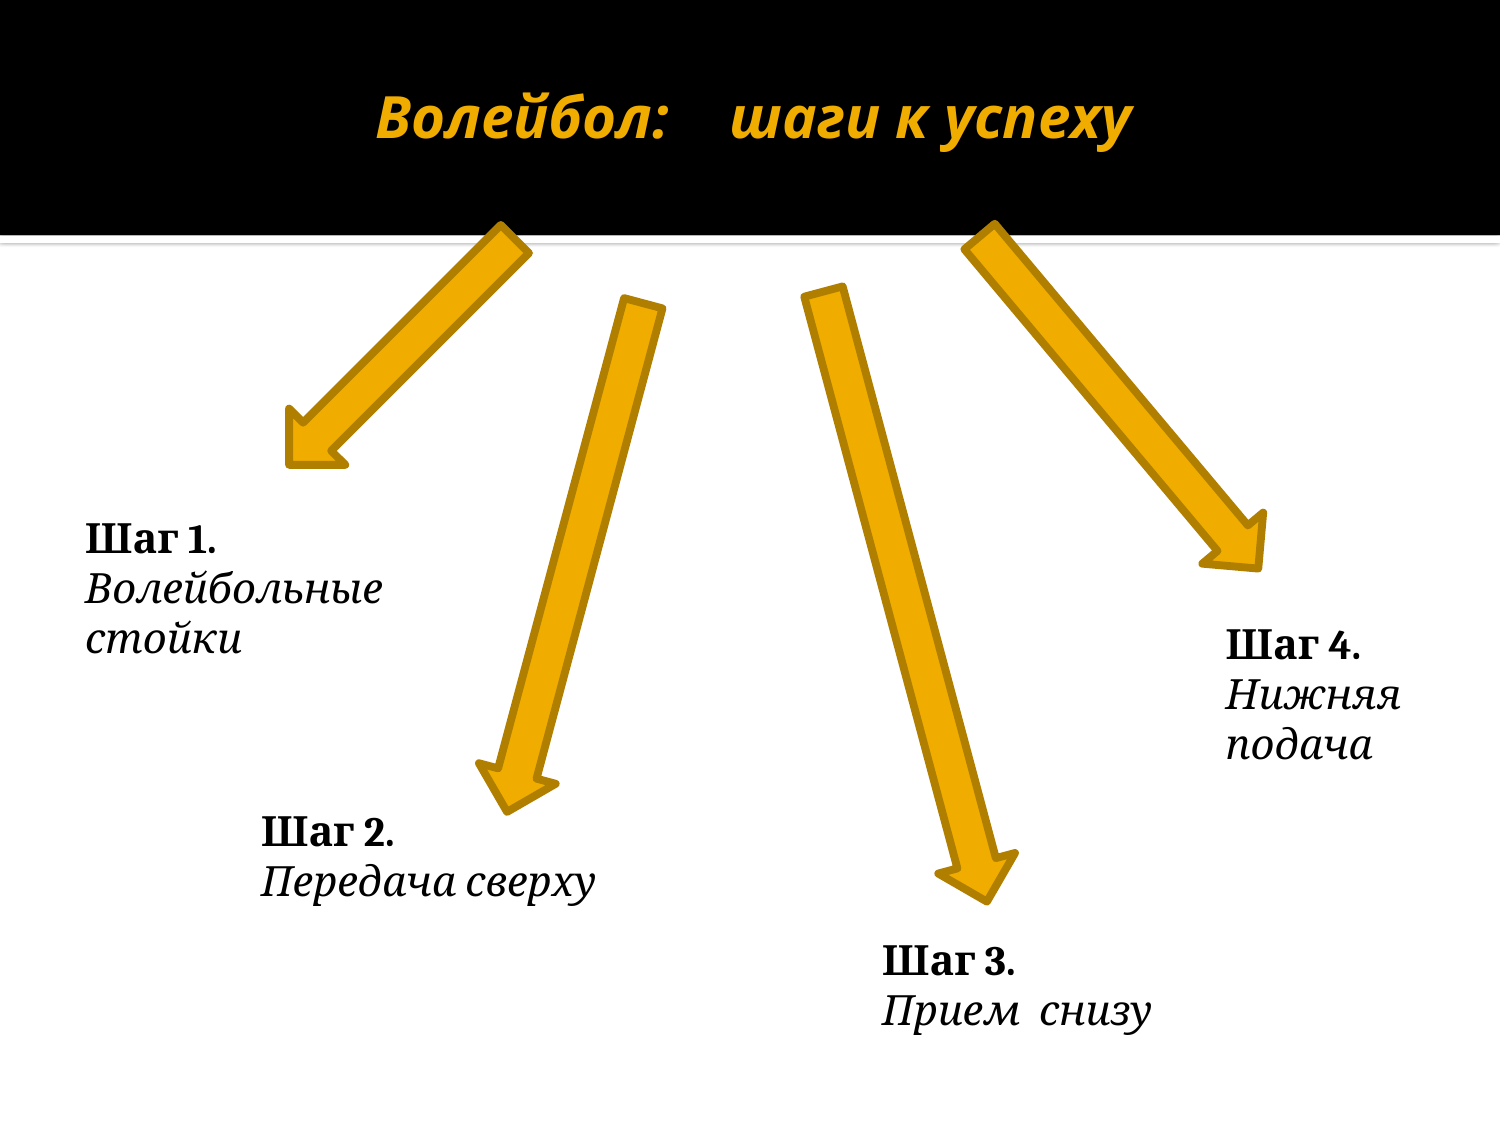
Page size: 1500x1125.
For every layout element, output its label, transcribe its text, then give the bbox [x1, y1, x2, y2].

title Волейбол: шаги к успеху [37, 46, 1463, 185]
text_box [800, 282, 1019, 906]
text_box Шаг 2. Передача сверху [246, 797, 668, 913]
text_box Шаг 4. Нижняя подача [1210, 610, 1434, 776]
text_box Шаг 1. Волейбольные стойки [70, 504, 446, 670]
text_box [960, 219, 1268, 573]
text_box [285, 221, 533, 469]
text_box Шаг 3. Прием снизу [867, 926, 1336, 1042]
text_box [475, 294, 667, 797]
